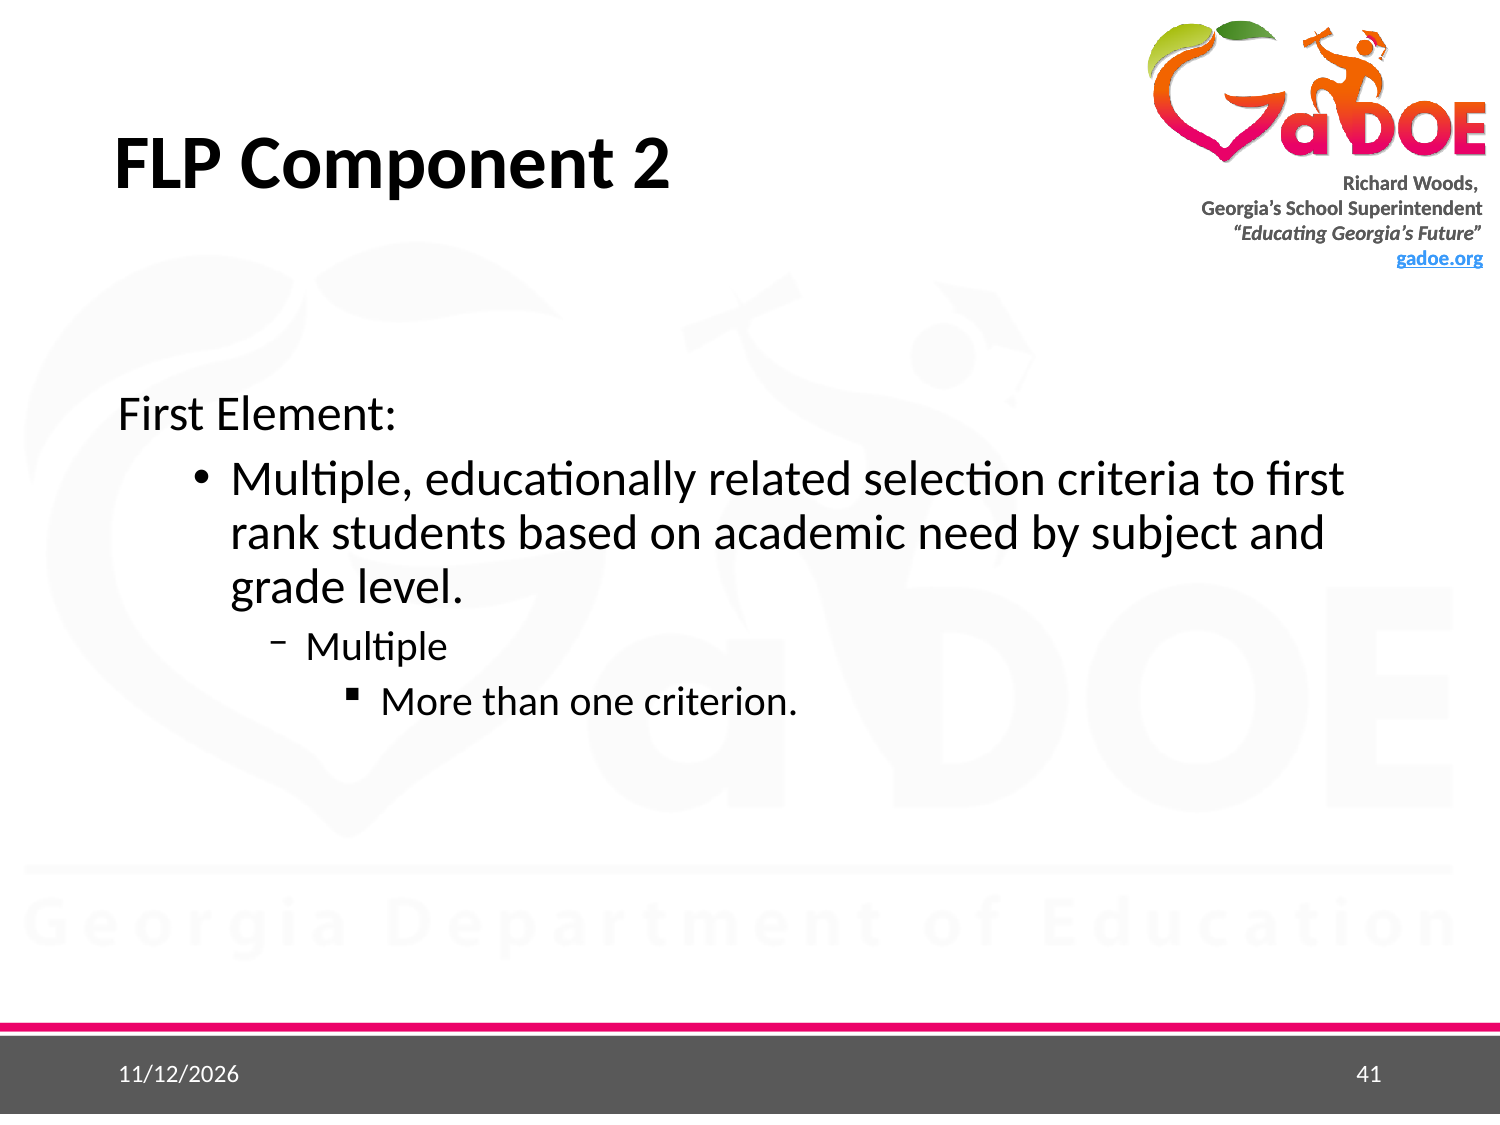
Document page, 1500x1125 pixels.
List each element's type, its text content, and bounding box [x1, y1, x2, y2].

slide_number 41 [1059, 1042, 1397, 1103]
list First Element: Multiple, educationally related selection criteria to first rank students based on academic need by subject and grade level. Multiple More than one criterion. [103, 299, 1397, 872]
picture [1135, 8, 1499, 164]
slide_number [103, 1042, 441, 1103]
title FLP Component 2 [99, 54, 1136, 273]
picture [19, 235, 1473, 980]
